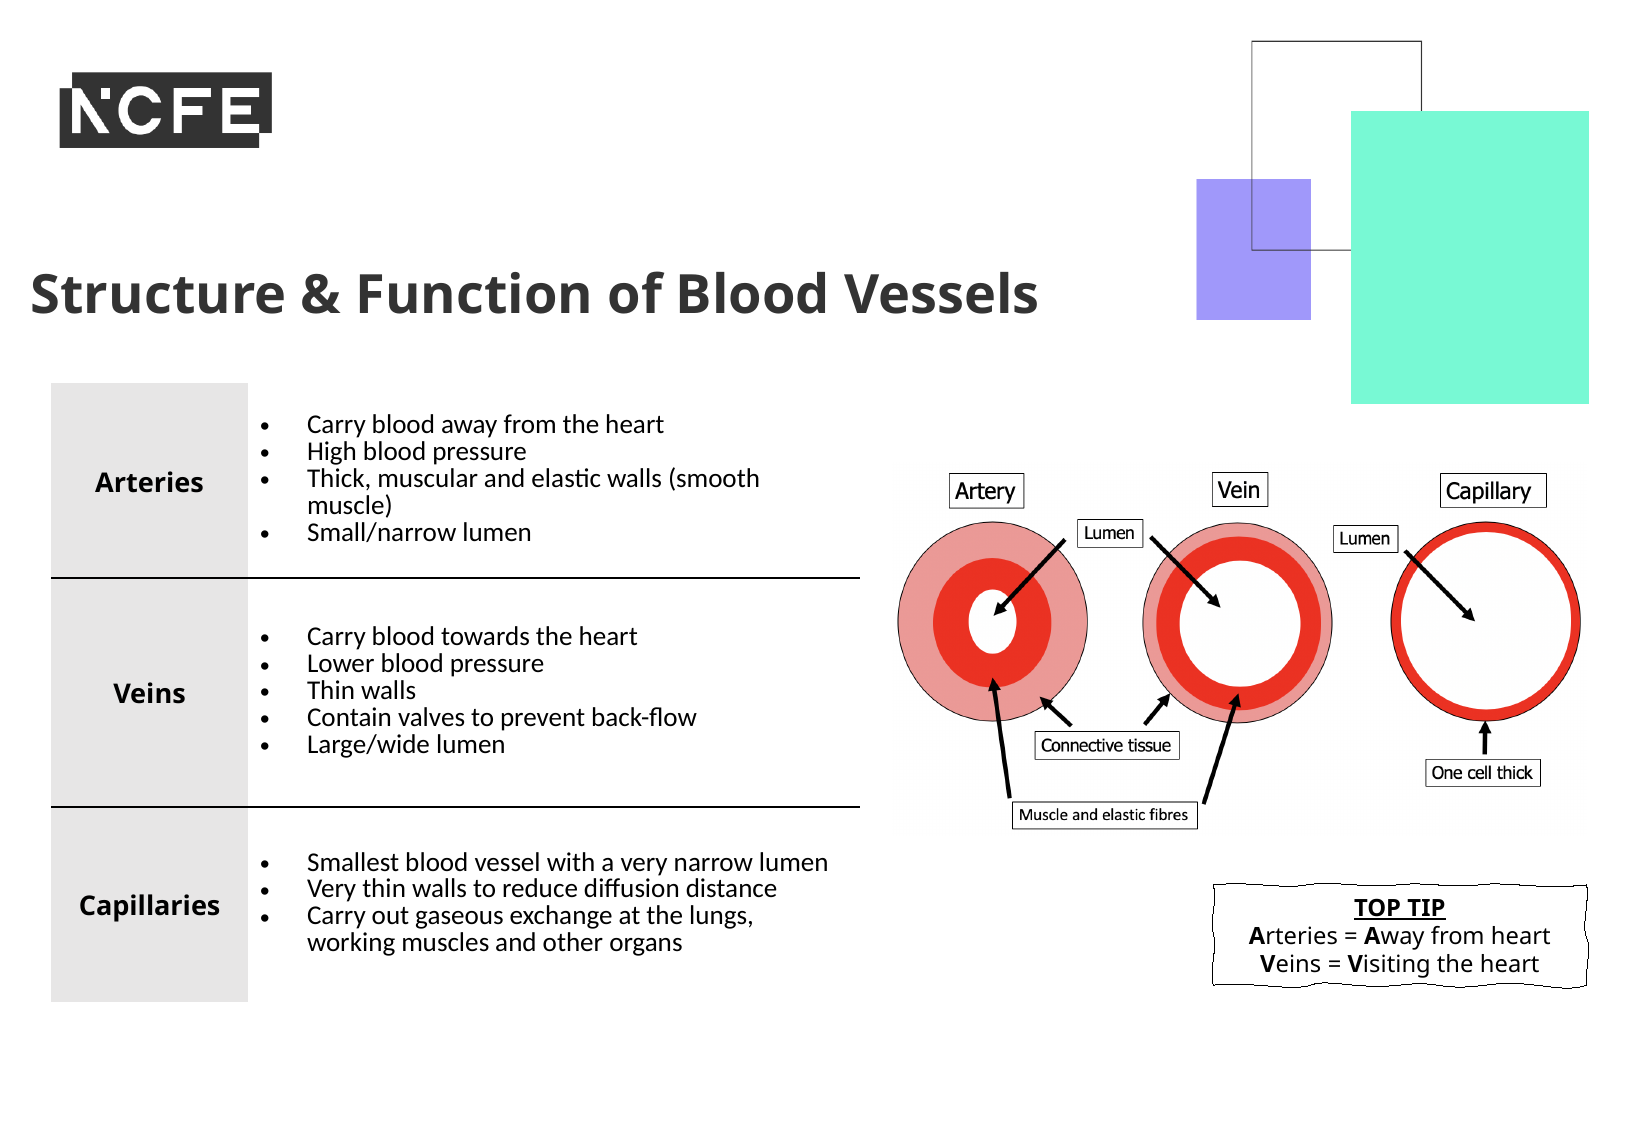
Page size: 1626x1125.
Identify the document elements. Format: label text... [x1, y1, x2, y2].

table_cell Carry blood towards the heart Lower blood pressure Thin walls Contain valves to prevent back-flow Large/wide lumen [248, 579, 860, 806]
table_cell Smallest blood vessel with a very narrow lumen Very thin walls to reduce diffusion distance Carry out gaseous exchange at the lungs, working muscles and other organs [248, 808, 860, 1002]
table_header Arteries [51, 383, 248, 577]
table_cell Capillaries [51, 808, 248, 1002]
table_cell Veins [51, 579, 248, 806]
picture [891, 462, 1587, 836]
text_box Structure & Function of Blood Vessels [15, 252, 1200, 332]
text_box TOP TIP Arteries = Away from heart Veins = Visiting the heart [1212, 883, 1589, 989]
table_header Carry blood away from the heart High blood pressure Thick, muscular and elastic walls (smooth muscle) Small/narrow lumen [248, 383, 860, 577]
